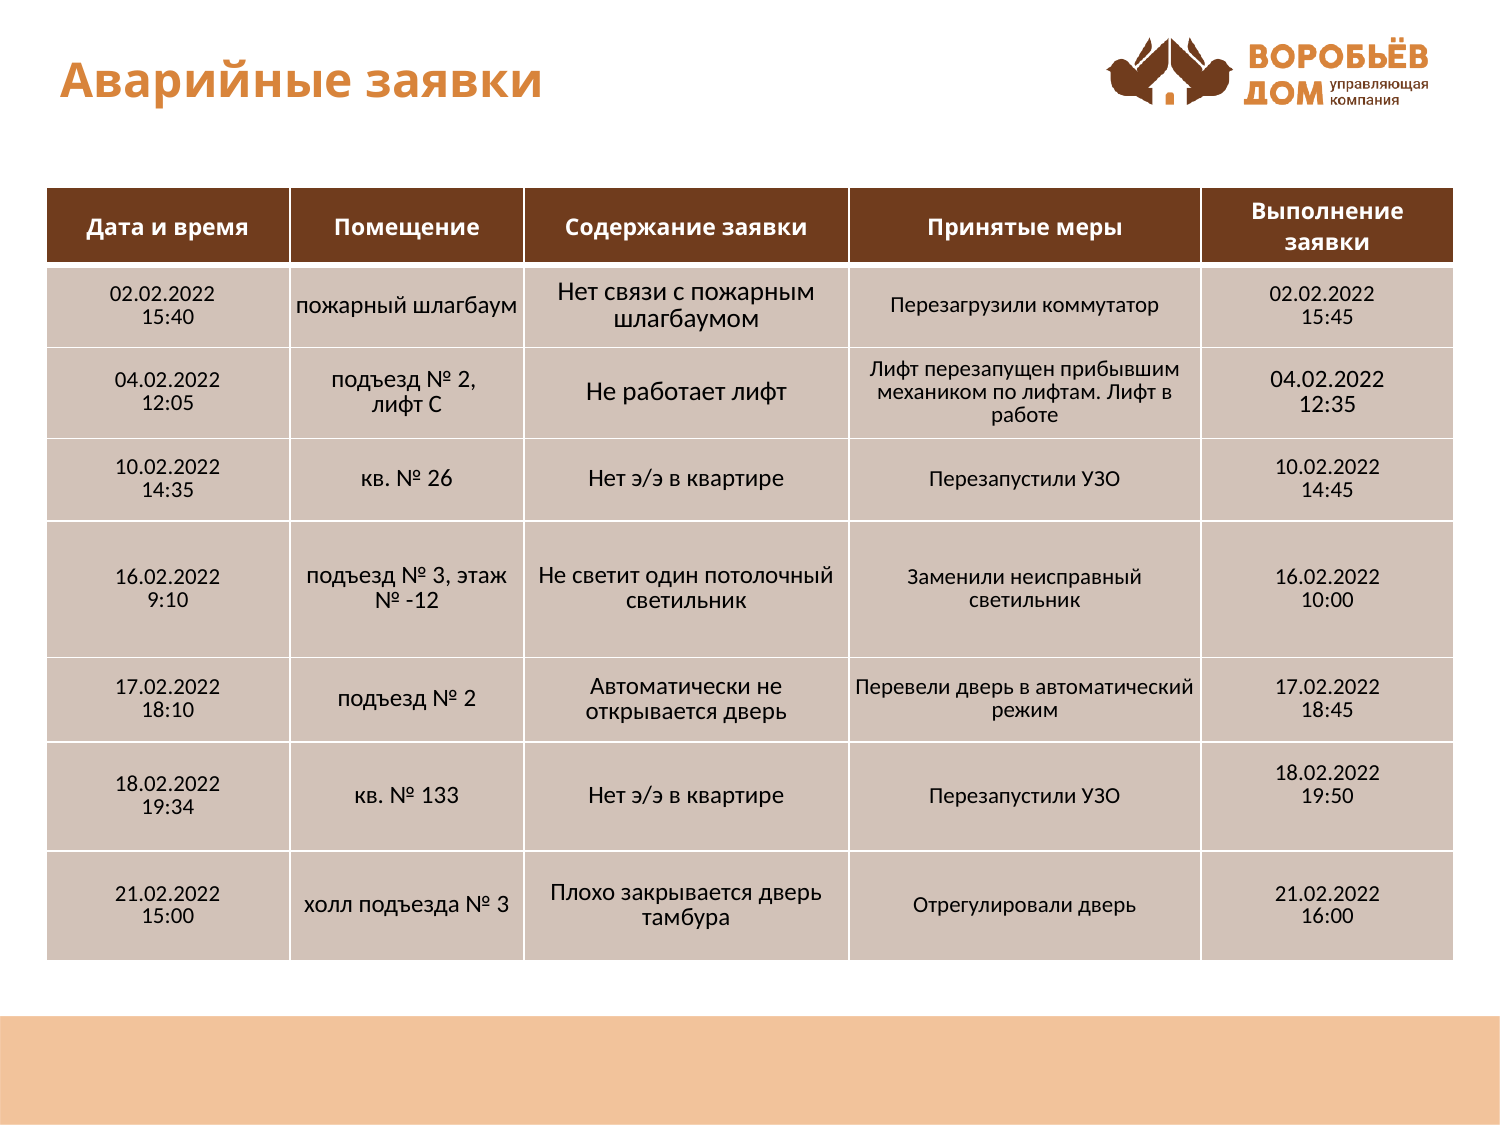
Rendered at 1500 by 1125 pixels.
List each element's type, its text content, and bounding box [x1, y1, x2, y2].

table_cell холл подъезда № 3 [291, 852, 523, 960]
table_cell Плохо закрывается дверь тамбура [525, 852, 848, 960]
table_cell Нет э/э в квартире [525, 439, 848, 520]
table_cell 10.02.2022 14:35 [47, 439, 289, 520]
table_cell Заменили неисправный светильник [850, 522, 1200, 657]
table_cell 16.02.2022 10:00 [1202, 522, 1453, 657]
picture [0, 1016, 1500, 1125]
table_cell 10.02.2022 14:45 [1202, 439, 1453, 520]
table_cell Перезагрузили коммутатор [850, 268, 1200, 347]
table_cell подъезд № 2 [291, 658, 523, 741]
table_cell кв. № 133 [291, 743, 523, 850]
table_cell 16.02.2022 9:10 [47, 522, 289, 657]
table_cell Автоматически не открывается дверь [525, 658, 848, 741]
table_cell Перезапустили УЗО [850, 743, 1200, 850]
table_cell 21.02.2022 16:00 [1202, 852, 1453, 960]
table_cell Лифт перезапущен прибывшим механиком по лифтам. Лифт в работе [850, 348, 1200, 438]
table_cell 04.02.2022 12:05 [47, 348, 289, 438]
table_cell 02.02.2022 15:45 [1202, 268, 1453, 347]
table_cell подъезд № 3, этаж № -12 [291, 522, 523, 657]
text_box Аварийные заявки [45, 17, 1419, 115]
table_cell 04.02.2022 12:35 [1202, 348, 1453, 438]
table_cell 17.02.2022 18:10 [47, 658, 289, 741]
picture [1105, 37, 1428, 106]
table_cell Нет связи с пожарным шлагбаумом [525, 268, 848, 347]
table_cell Перевели дверь в автоматический режим [850, 658, 1200, 741]
table_header Помещение [291, 188, 523, 262]
table_cell 18.02.2022 19:34 [47, 743, 289, 850]
table_cell Перезапустили УЗО [850, 439, 1200, 520]
table_cell подъезд № 2, лифт С [291, 348, 523, 438]
table_cell 02.02.2022 15:40 [47, 268, 289, 347]
table_cell Не светит один потолочный светильник [525, 522, 848, 657]
table_cell кв. № 26 [291, 439, 523, 520]
table_cell пожарный шлагбаум [291, 268, 523, 347]
table_header Принятые меры [850, 188, 1200, 262]
table_cell Не работает лифт [525, 348, 848, 438]
table_header Выполнение заявки [1202, 188, 1453, 262]
table_header Дата и время [47, 188, 289, 262]
table_cell Нет э/э в квартире [525, 743, 848, 850]
table_cell 18.02.2022 19:50 [1202, 743, 1453, 850]
table_cell 17.02.2022 18:45 [1202, 658, 1453, 741]
table_cell Отрегулировали дверь [850, 852, 1200, 960]
table_header Содержание заявки [525, 188, 848, 262]
table_cell 21.02.2022 15:00 [47, 852, 289, 960]
